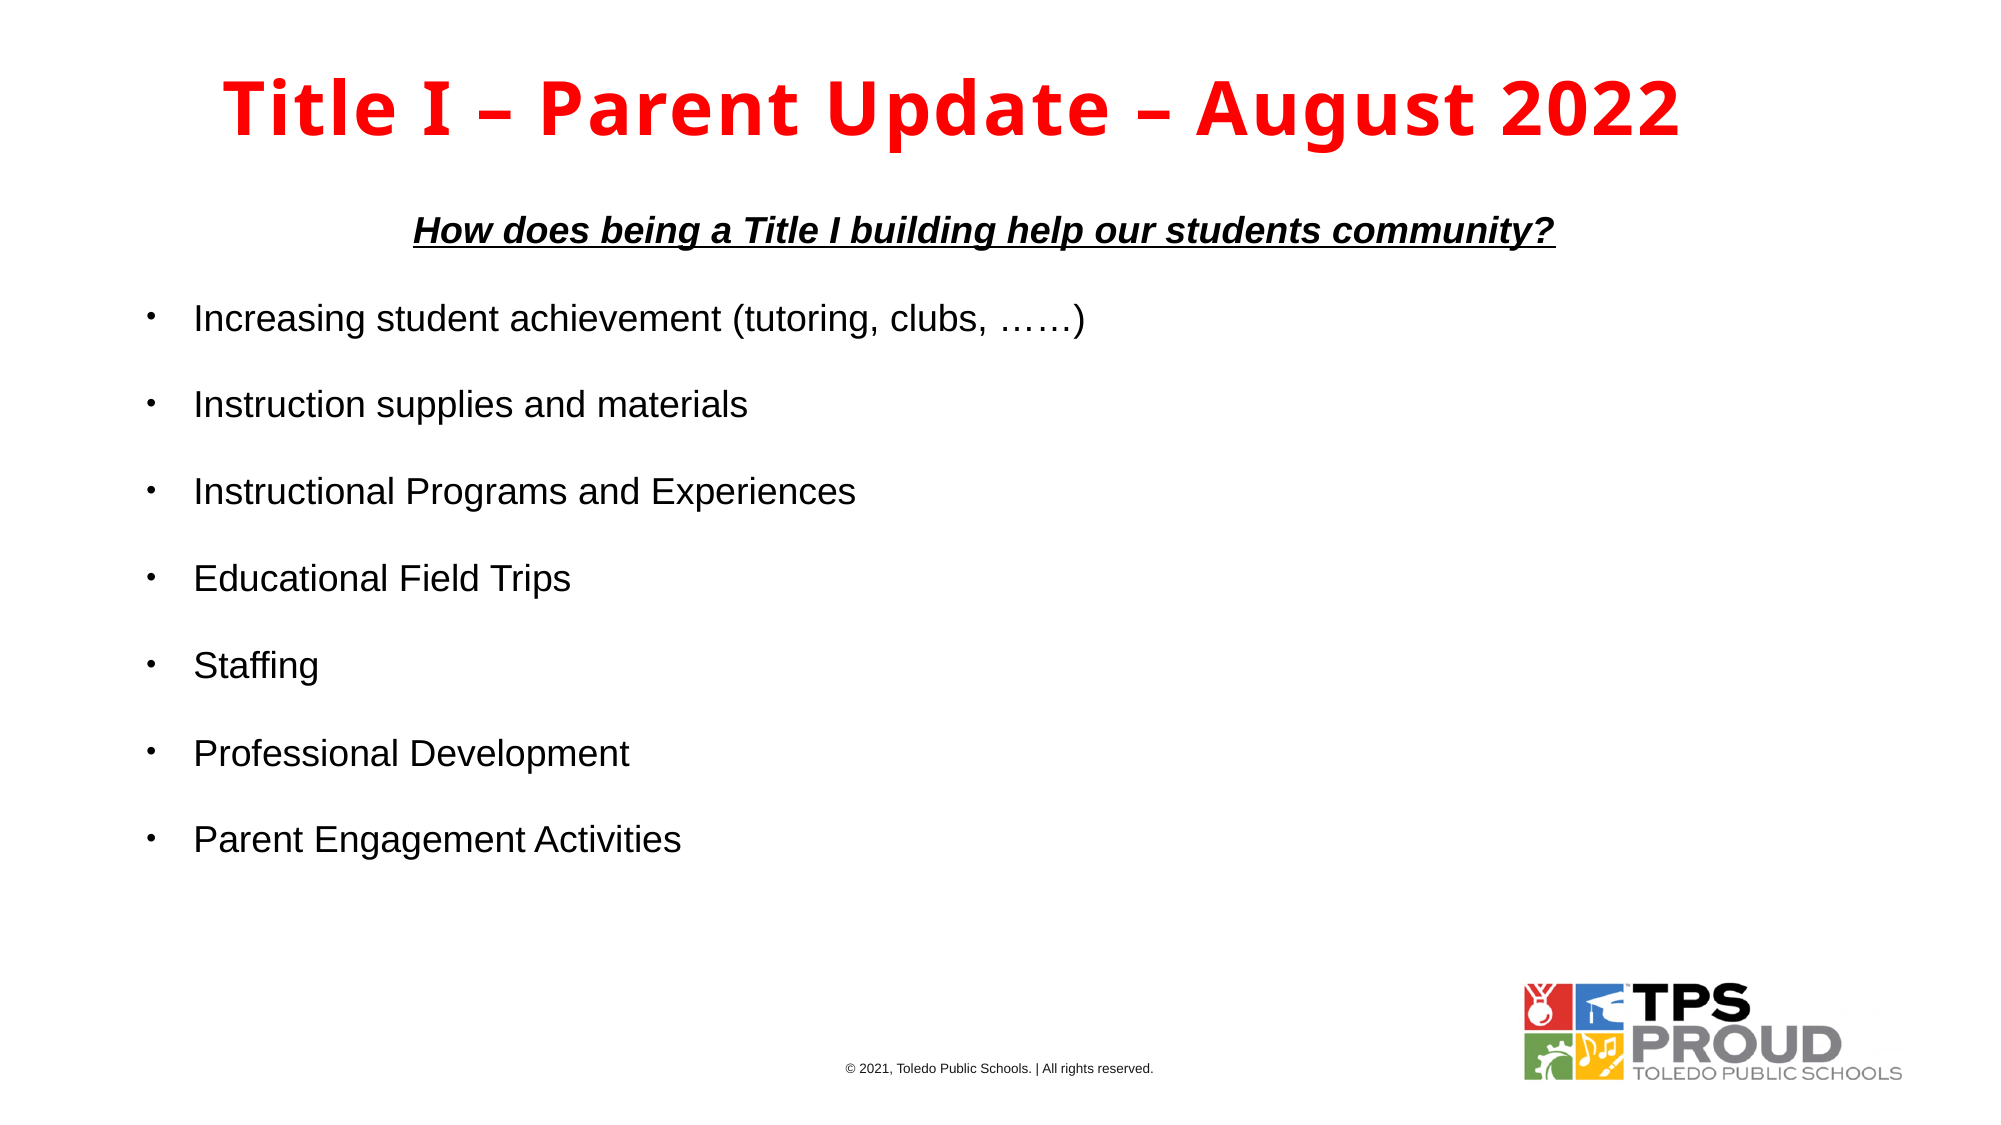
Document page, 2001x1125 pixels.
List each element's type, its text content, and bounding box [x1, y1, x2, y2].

list How does being a Title I building help our students community? Increasing student achievement (tutoring, clubs, ……) Instruction supplies and materials Instructional Programs and Experiences Educational Field Trips Staffing Professional Development Parent Engagement Activities [146, 202, 1812, 874]
title Title I – Parent Update – August 2022 [104, 37, 1823, 150]
picture [1518, 981, 1906, 1086]
